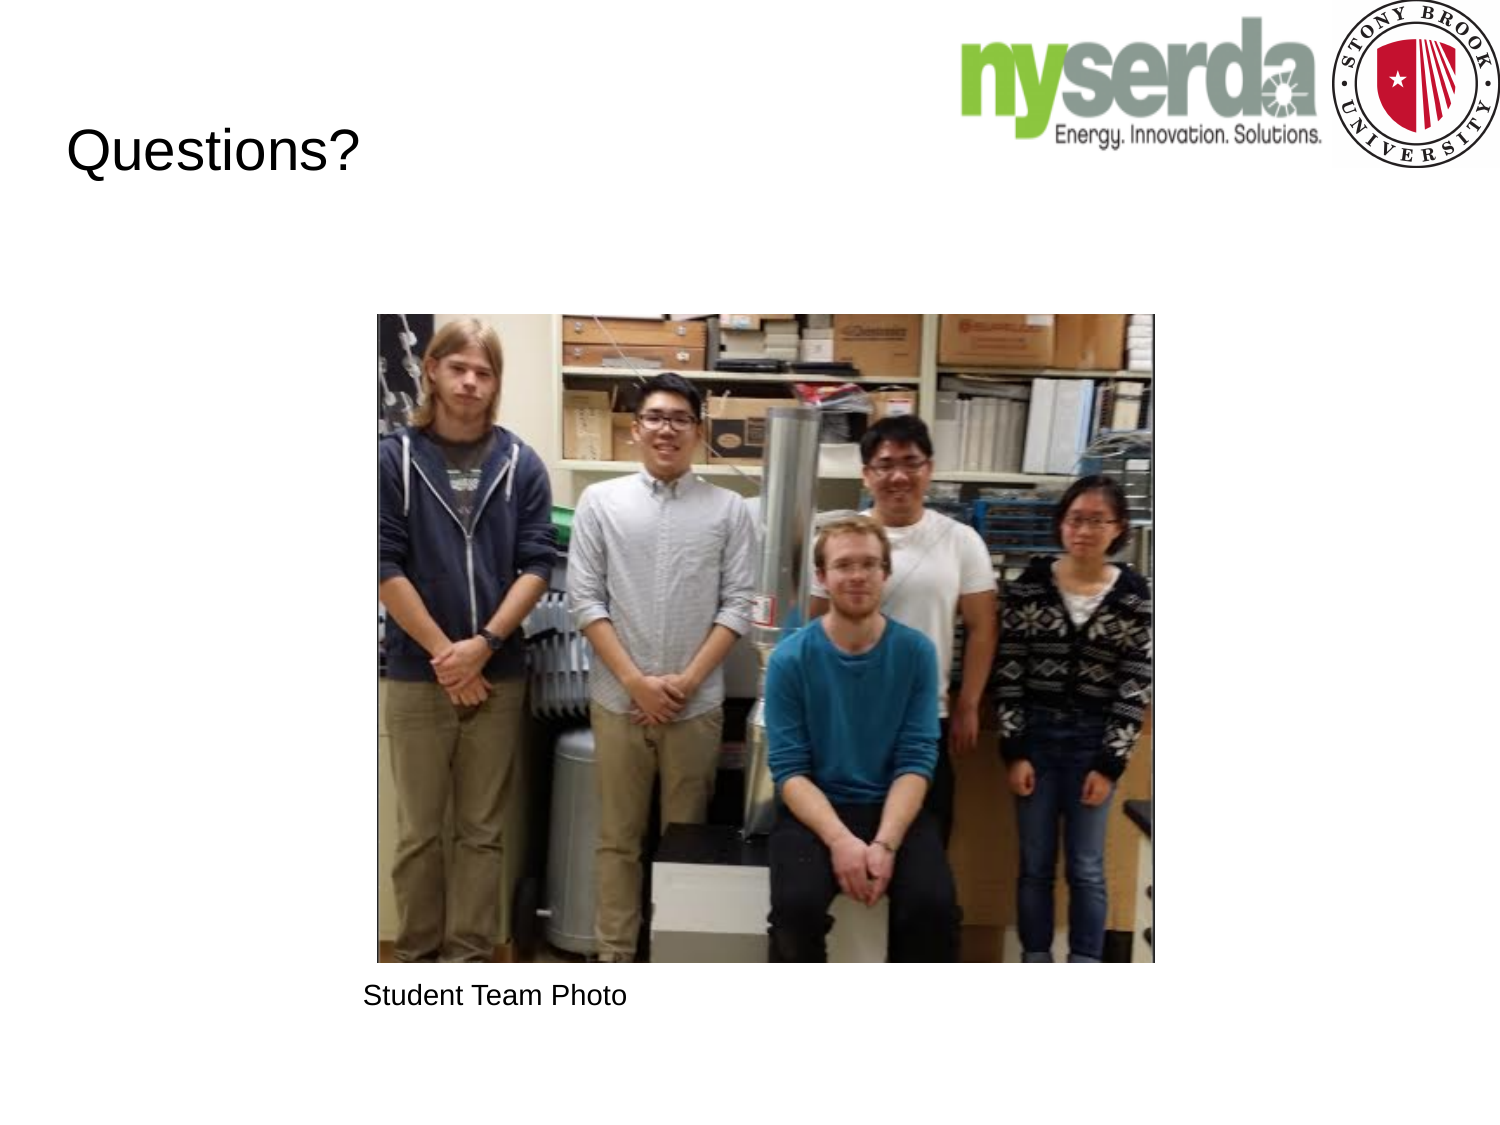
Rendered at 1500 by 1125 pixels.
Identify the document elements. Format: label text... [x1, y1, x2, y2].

title Questions? [51, 97, 1449, 223]
text_box Student Team Photo [348, 961, 1280, 1022]
picture [933, 0, 1500, 168]
picture [377, 314, 1155, 964]
